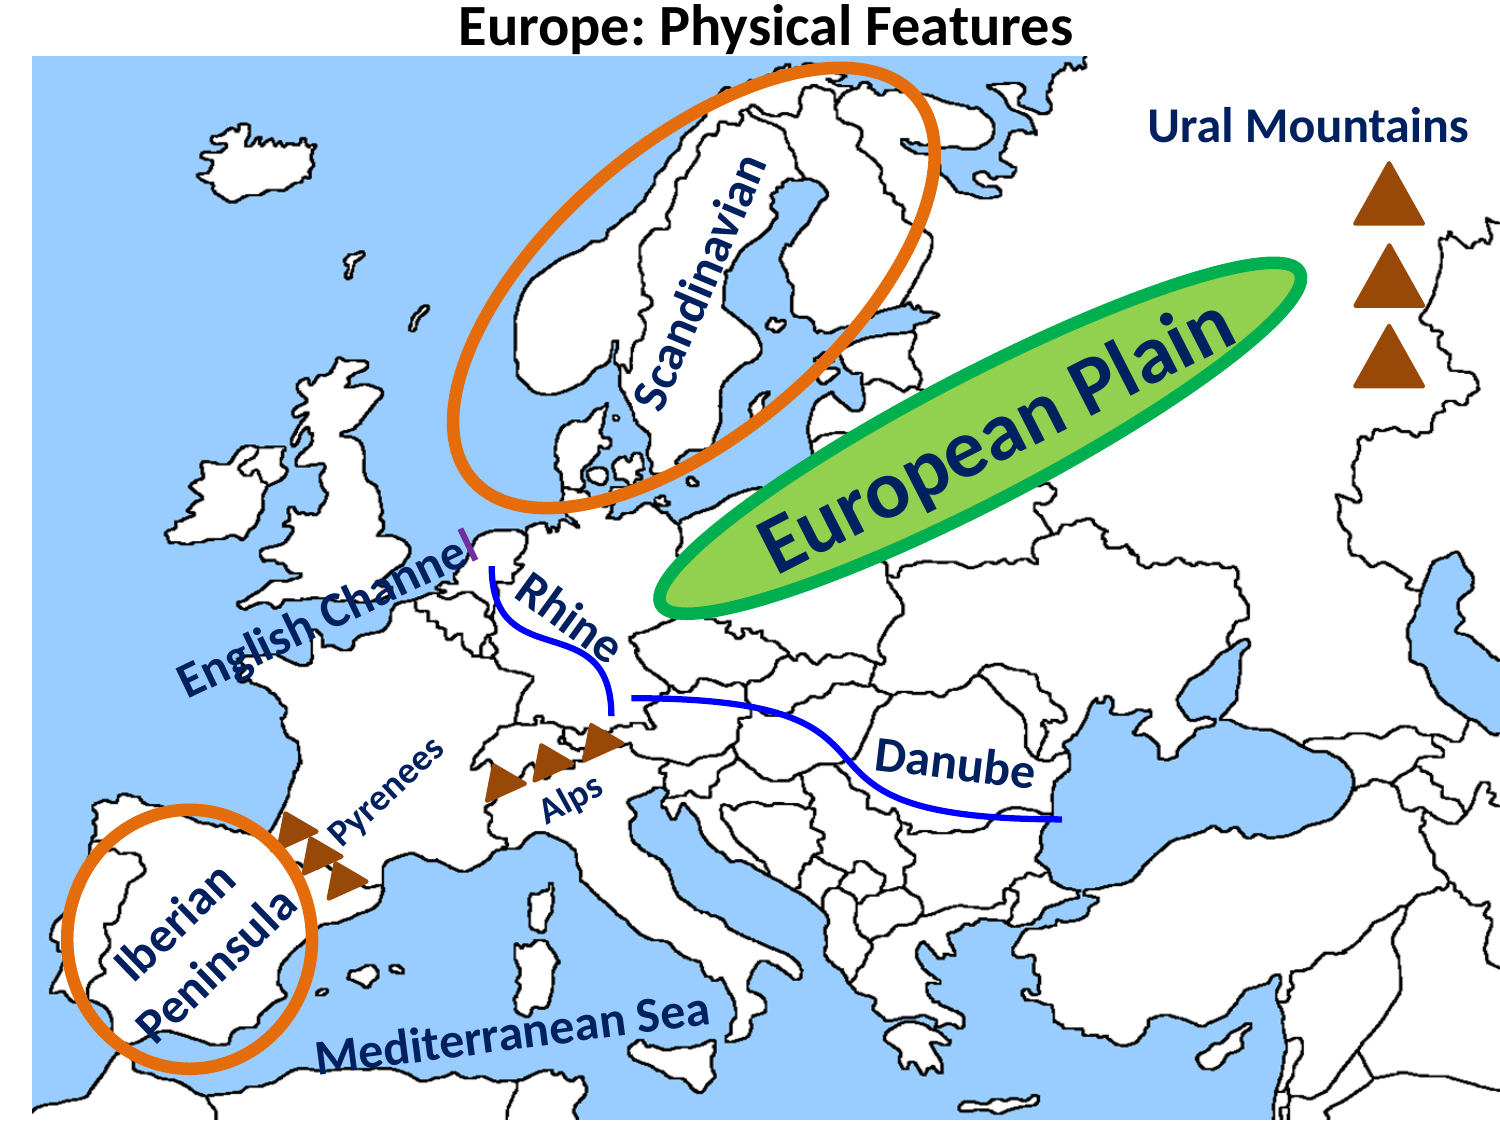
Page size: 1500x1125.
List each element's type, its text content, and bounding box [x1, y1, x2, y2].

picture [32, 56, 1500, 1120]
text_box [476, 581, 627, 702]
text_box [631, 698, 1063, 820]
text_box Europe: Physical Features [98, 0, 1434, 55]
